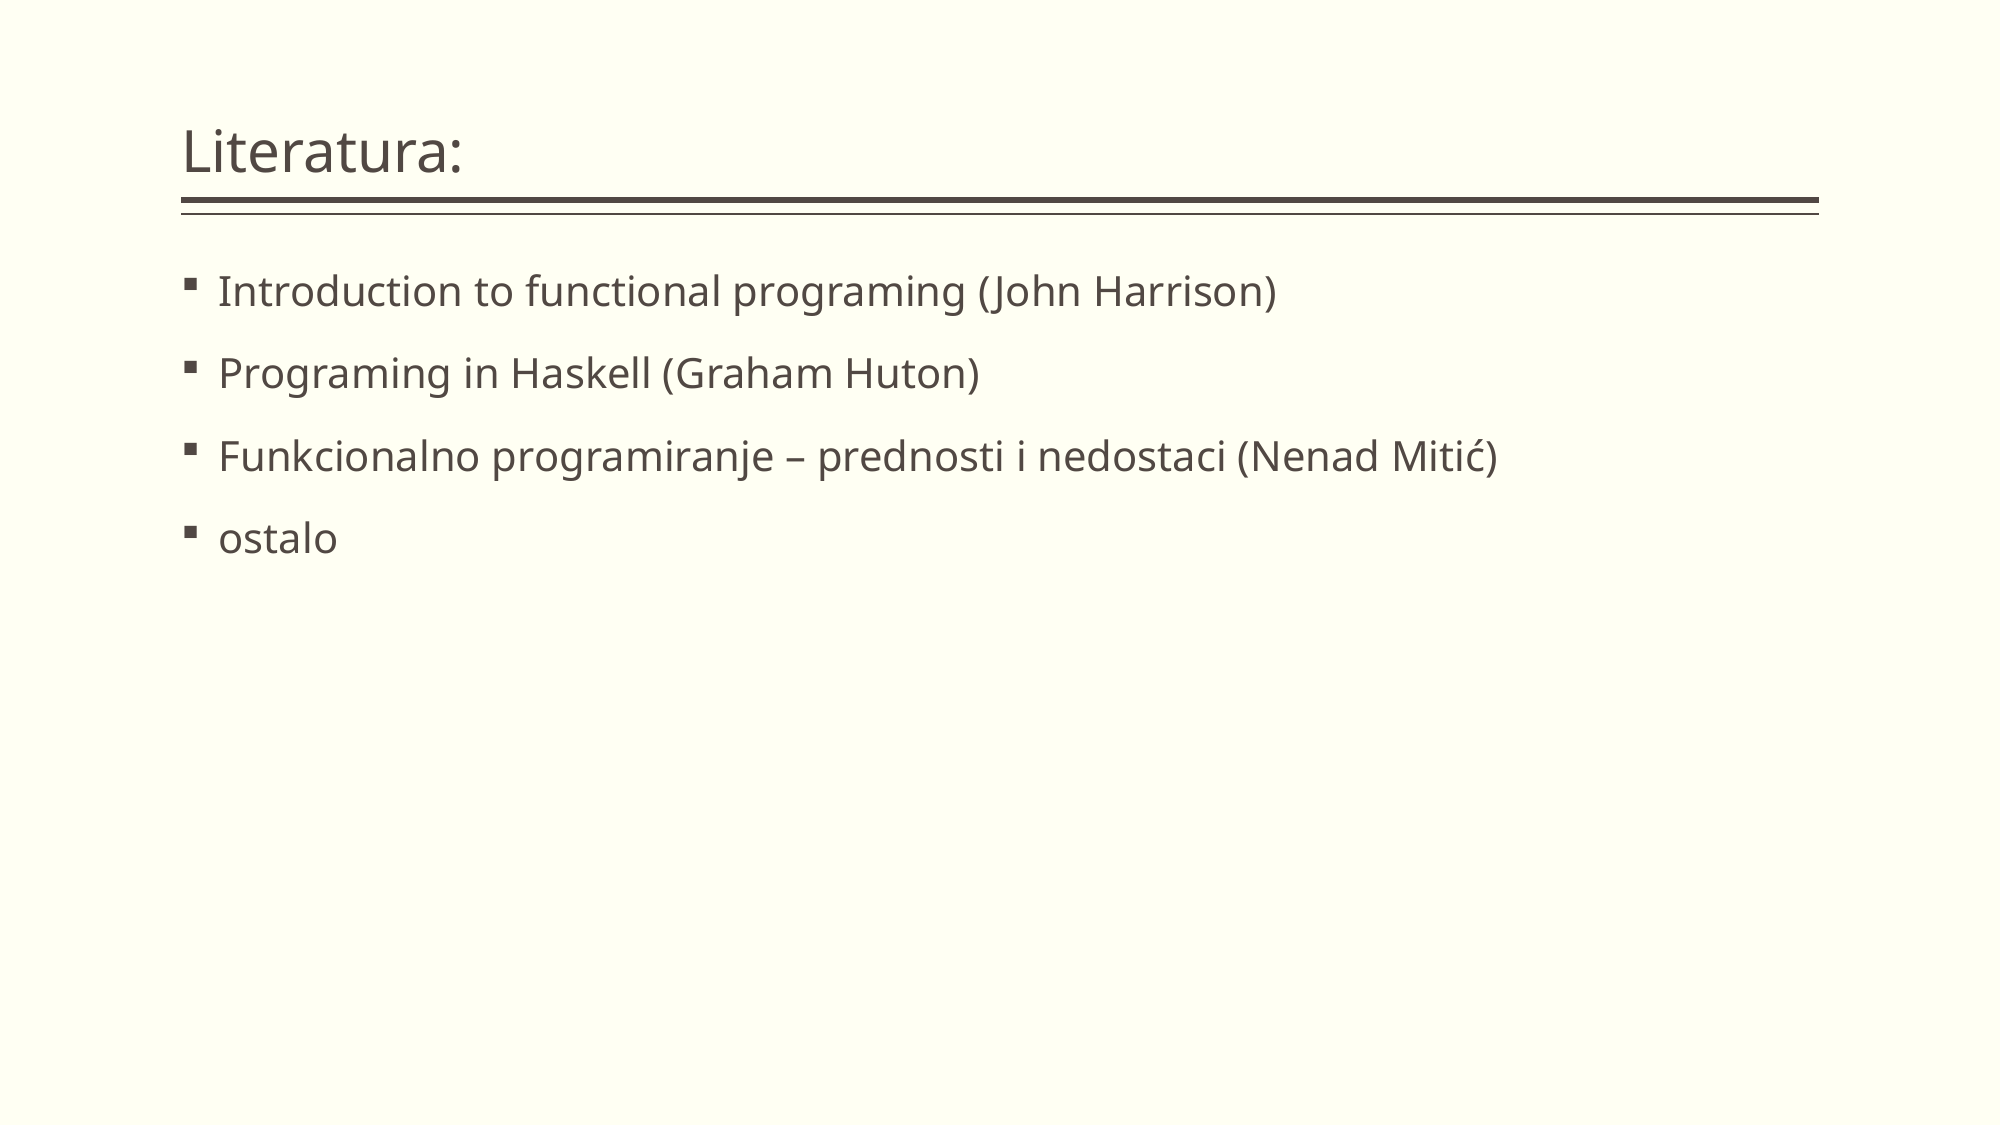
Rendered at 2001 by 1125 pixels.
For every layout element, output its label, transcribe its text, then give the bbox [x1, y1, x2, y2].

list Introduction to functional programing (John Harrison) Programing in Haskell (Graham Huton) Funkcionalno programiranje – prednosti i nedostaci (Nenad Mitić) ostalo [181, 262, 1819, 1013]
title Literatura: [181, 12, 1819, 193]
